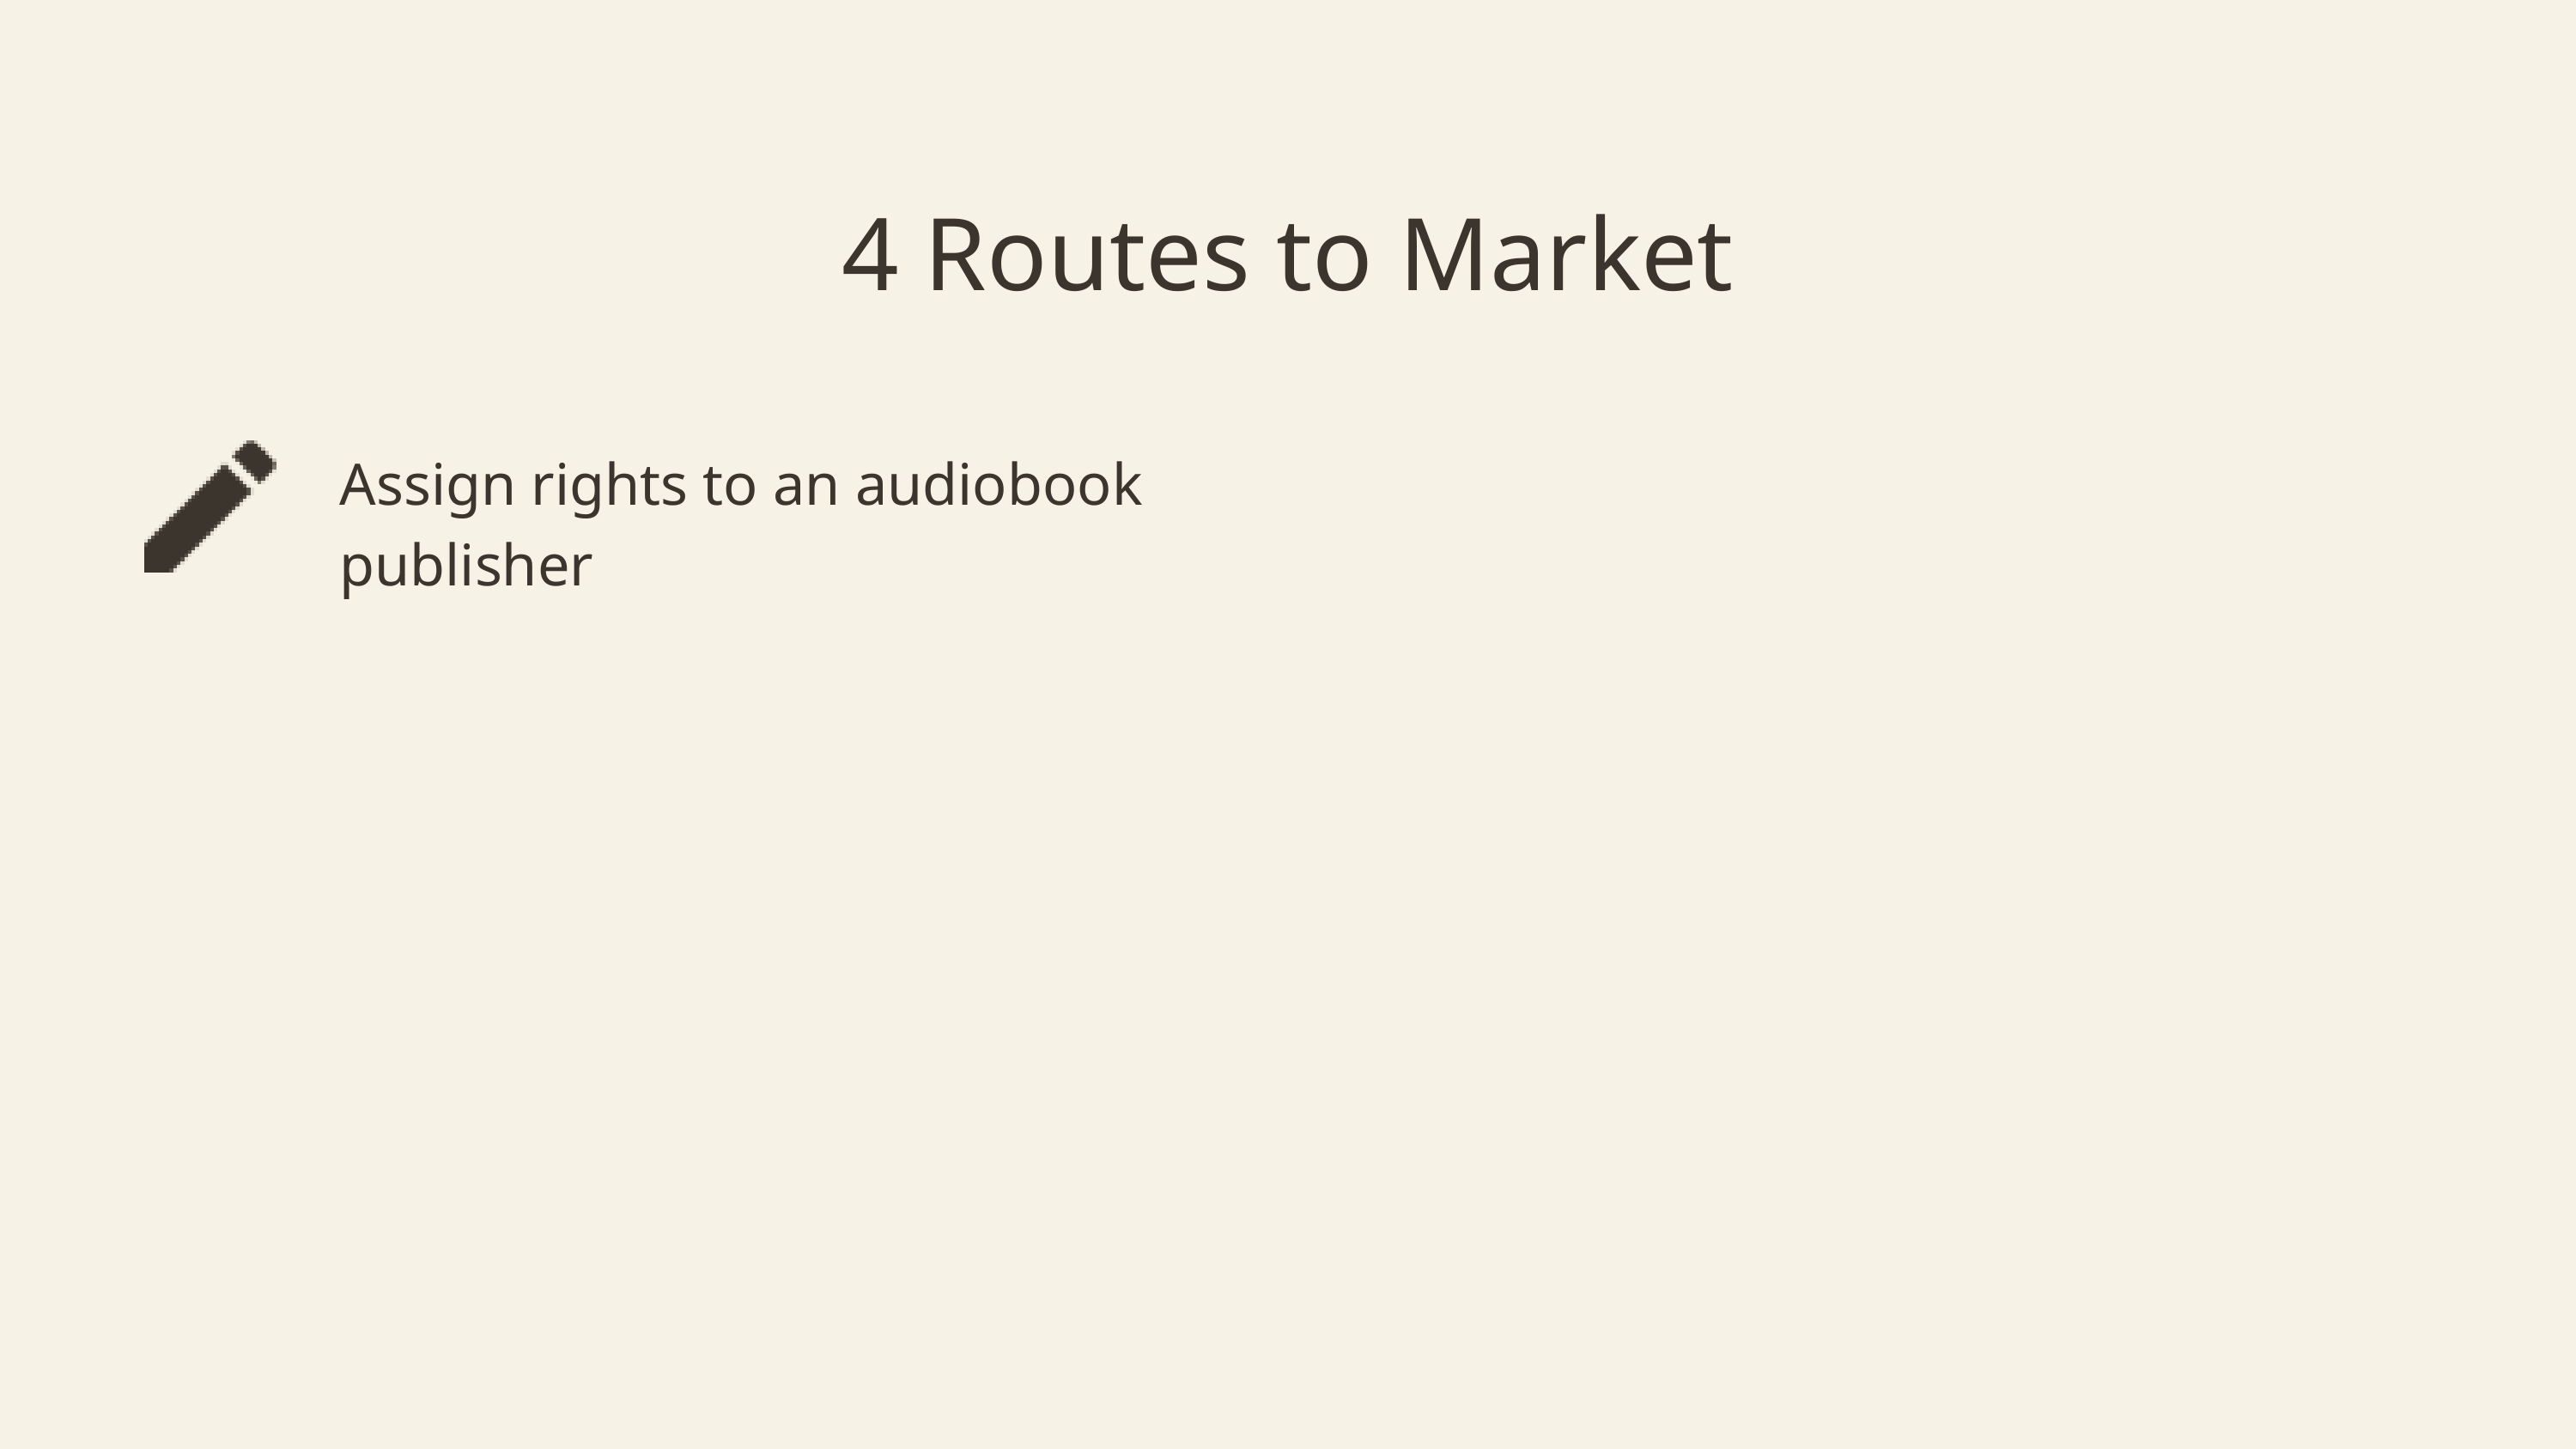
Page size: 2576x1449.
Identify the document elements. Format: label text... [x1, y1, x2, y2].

picture [144, 440, 276, 573]
text_box Assign rights to an audiobook publisher [339, 436, 1159, 597]
text_box 4 Routes to Market [440, 170, 2136, 311]
